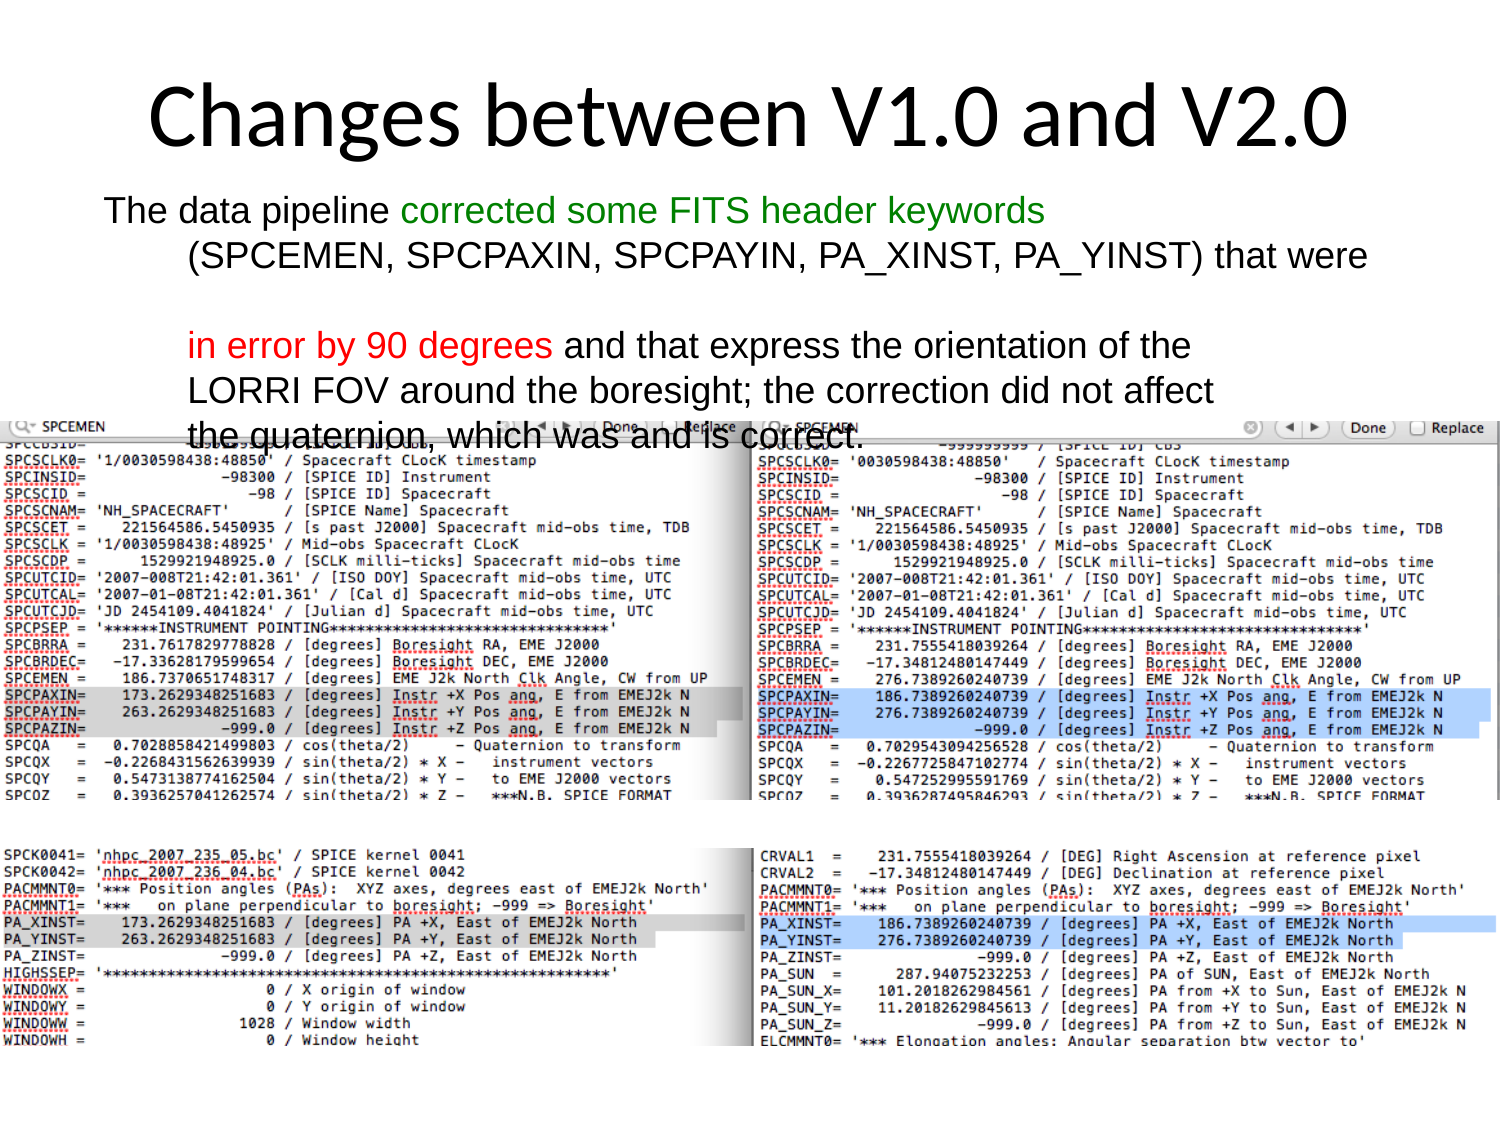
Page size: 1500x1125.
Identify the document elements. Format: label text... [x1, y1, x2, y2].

title Changes between V1.0 and V2.0 [75, 15, 1425, 204]
picture [0, 420, 1500, 800]
text_box The data pipeline corrected some FITS header keywords (SPCEMEN, SPCPAXIN, SPCPAYIN, PA_XINST, PA_YINST) that were in error by 90 degrees and that express the orientation of the LORRI FOV around the boresight; the correction did not affect the quaternion, which was and is correct. [88, 178, 1425, 419]
picture [0, 848, 1500, 1047]
